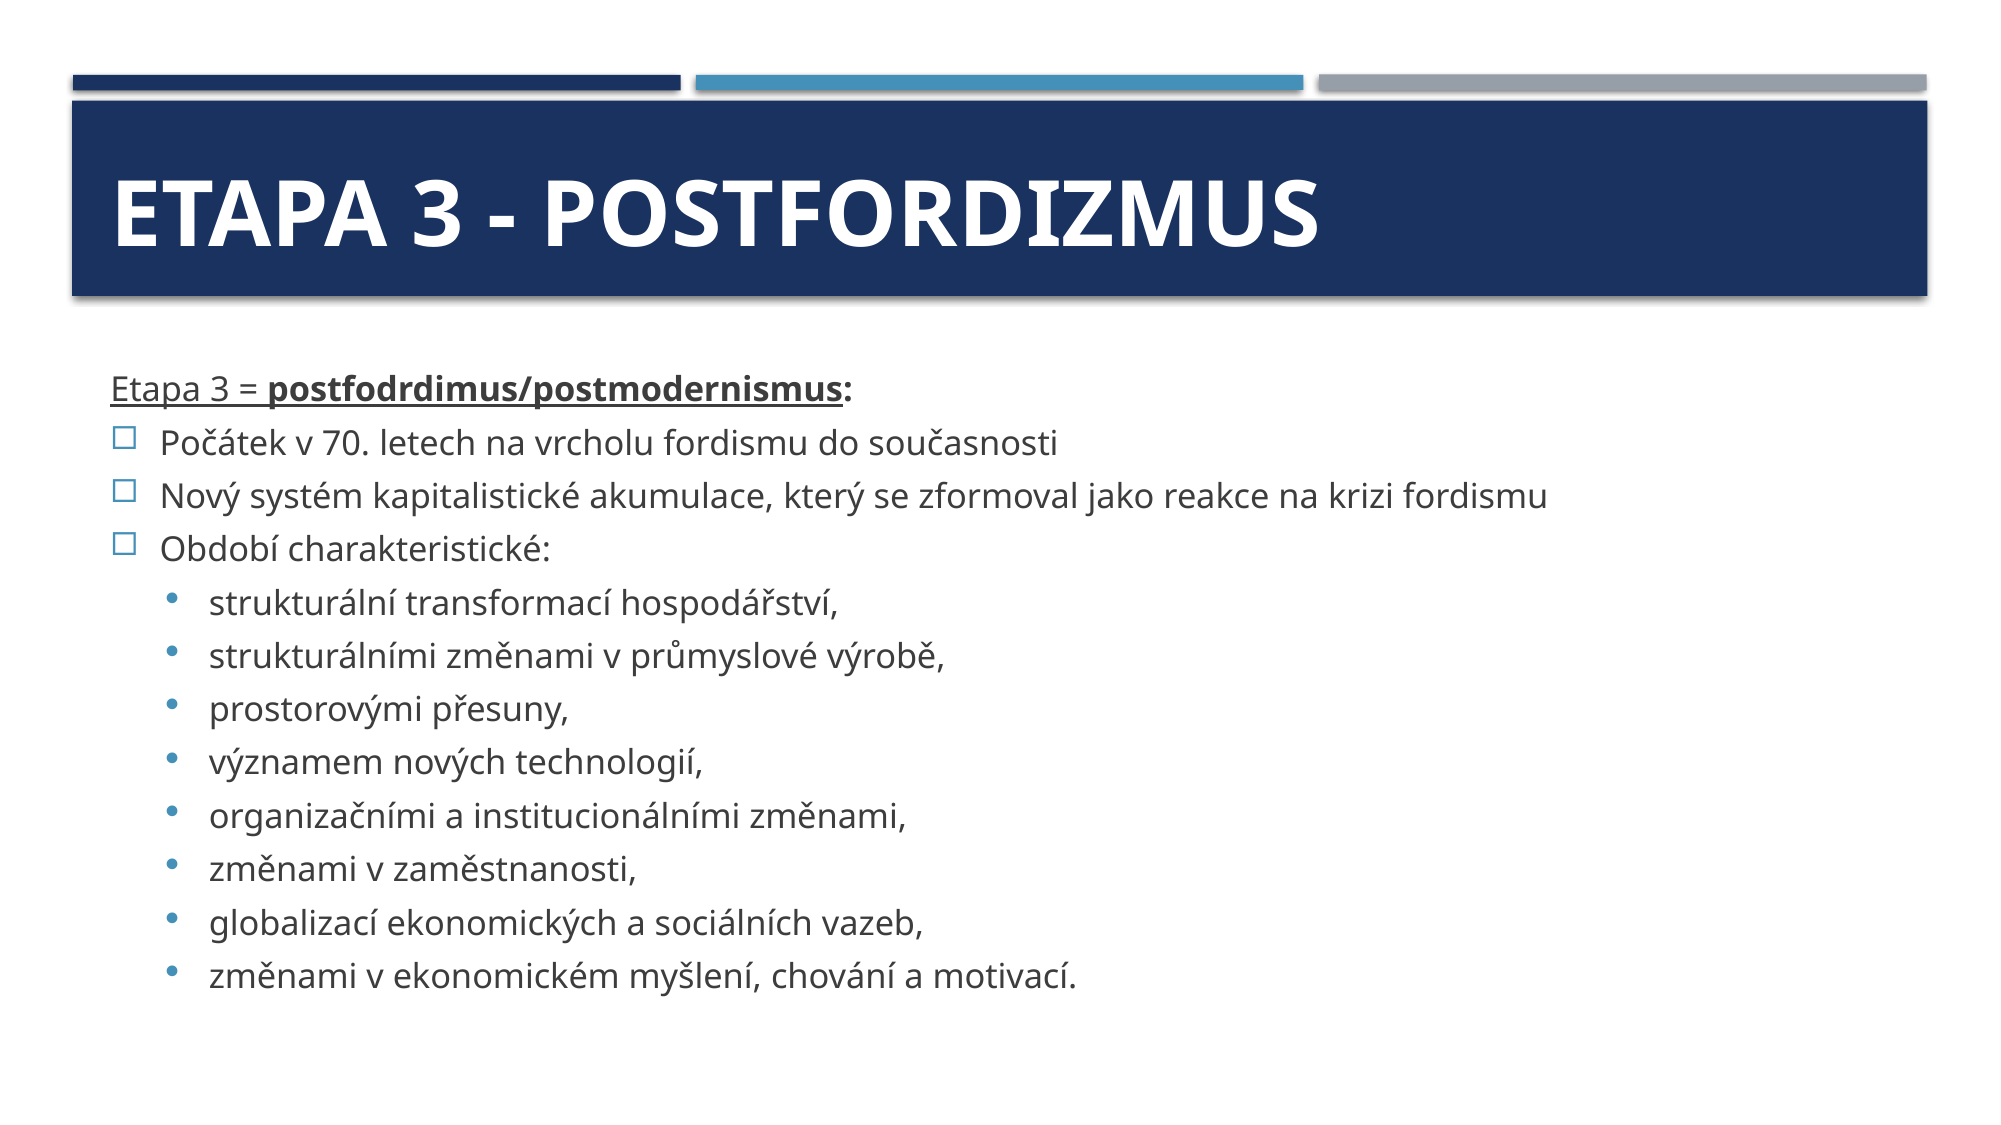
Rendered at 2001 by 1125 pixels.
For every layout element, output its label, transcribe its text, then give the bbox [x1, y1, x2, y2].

list Etapa 3 = postfodrdimus/postmodernismus: Počátek v 70. letech na vrcholu fordismu do současnosti Nový systém kapitalistické akumulace, který se zformoval jako reakce na krizi fordismu Období charakteristické: strukturální transformací hospodářství, strukturálními změnami v průmyslové výrobě, prostorovými přesuny, významem nových technologií, organizačními a institucionálními změnami, změnami v zaměstnanosti, globalizací ekonomických a sociálních vazeb, změnami v ekonomickém myšlení, chování a motivací. [95, 357, 1905, 1010]
title Etapa 3 - postfordizmus [95, 115, 1905, 282]
